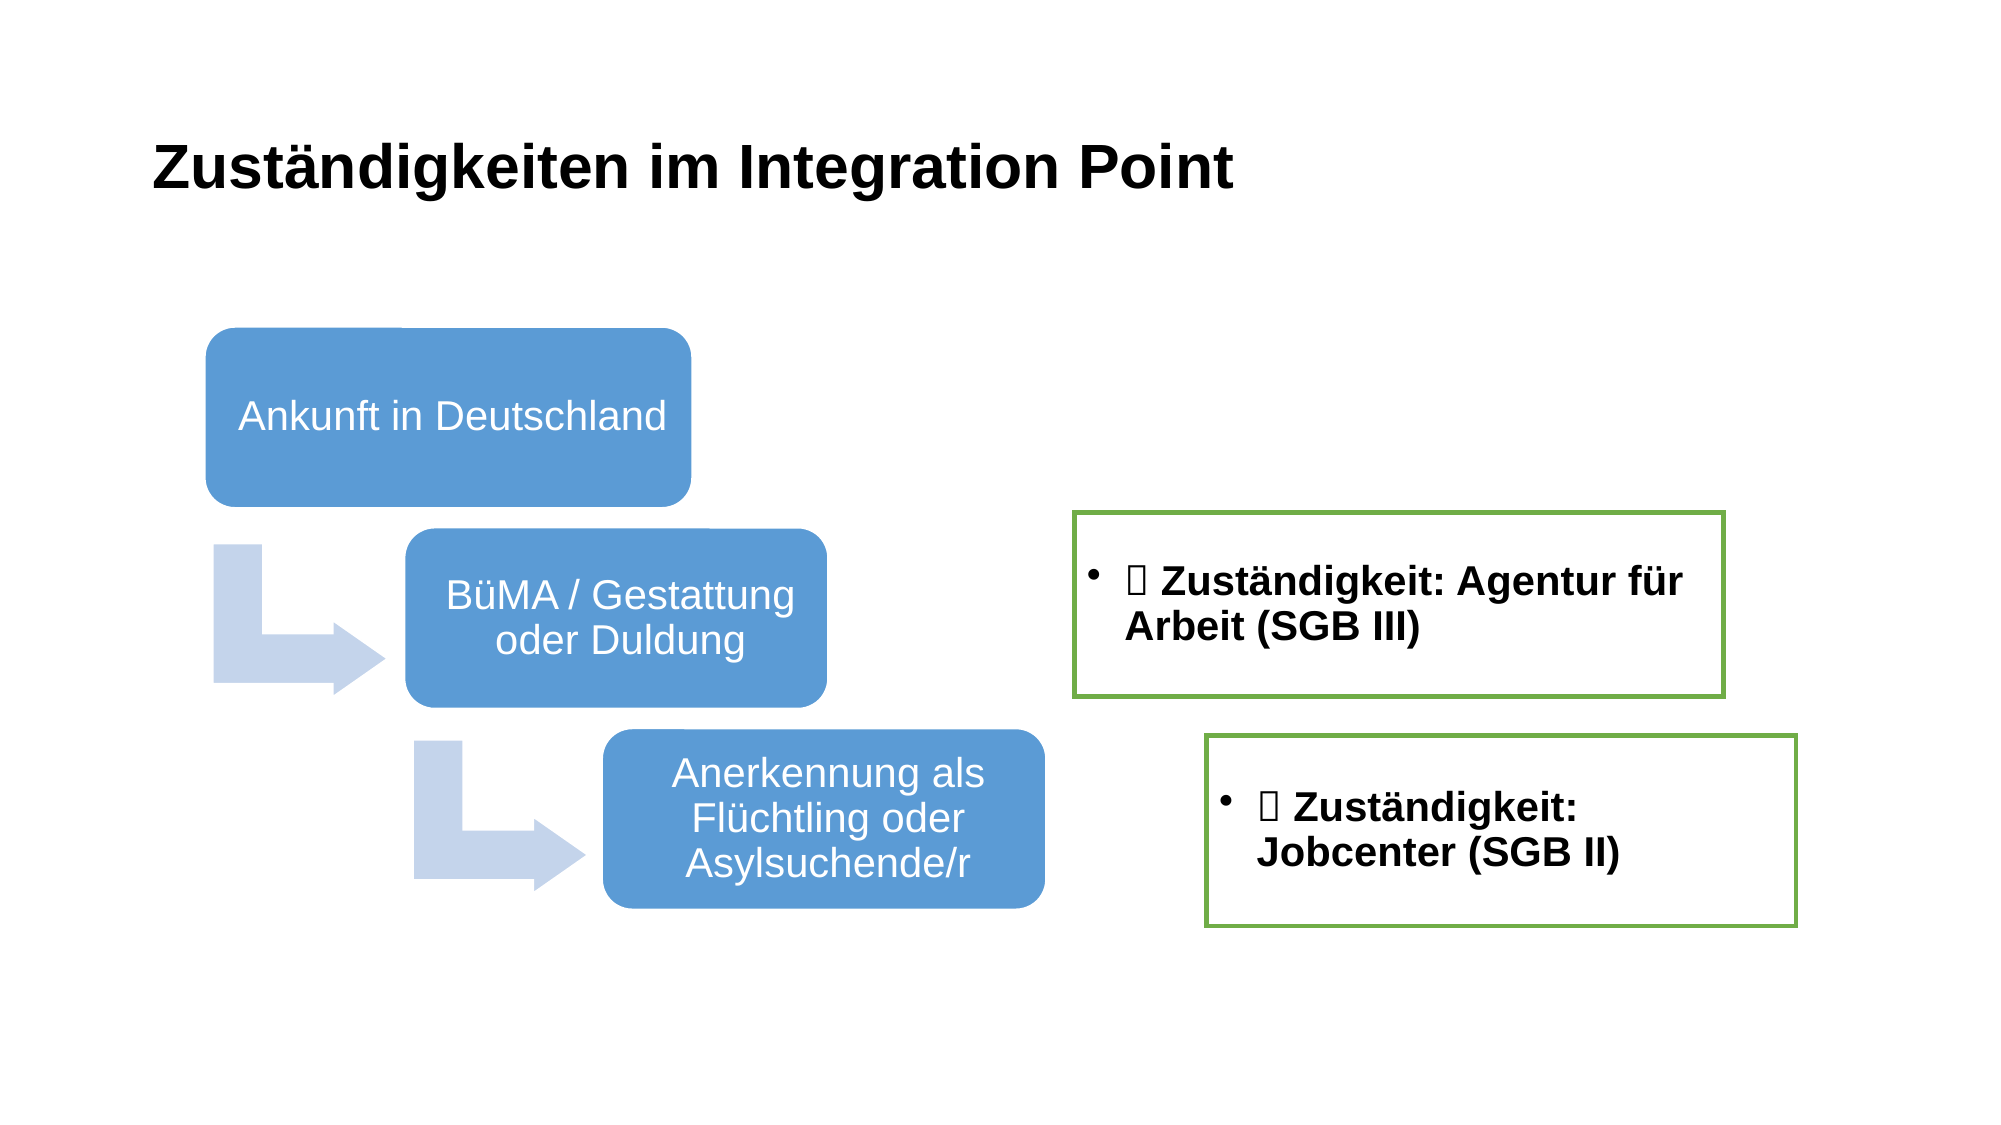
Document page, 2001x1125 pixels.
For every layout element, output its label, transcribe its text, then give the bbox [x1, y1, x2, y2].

title Zuständigkeiten im Integration Point [137, 59, 1863, 278]
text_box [137, 321, 1838, 927]
